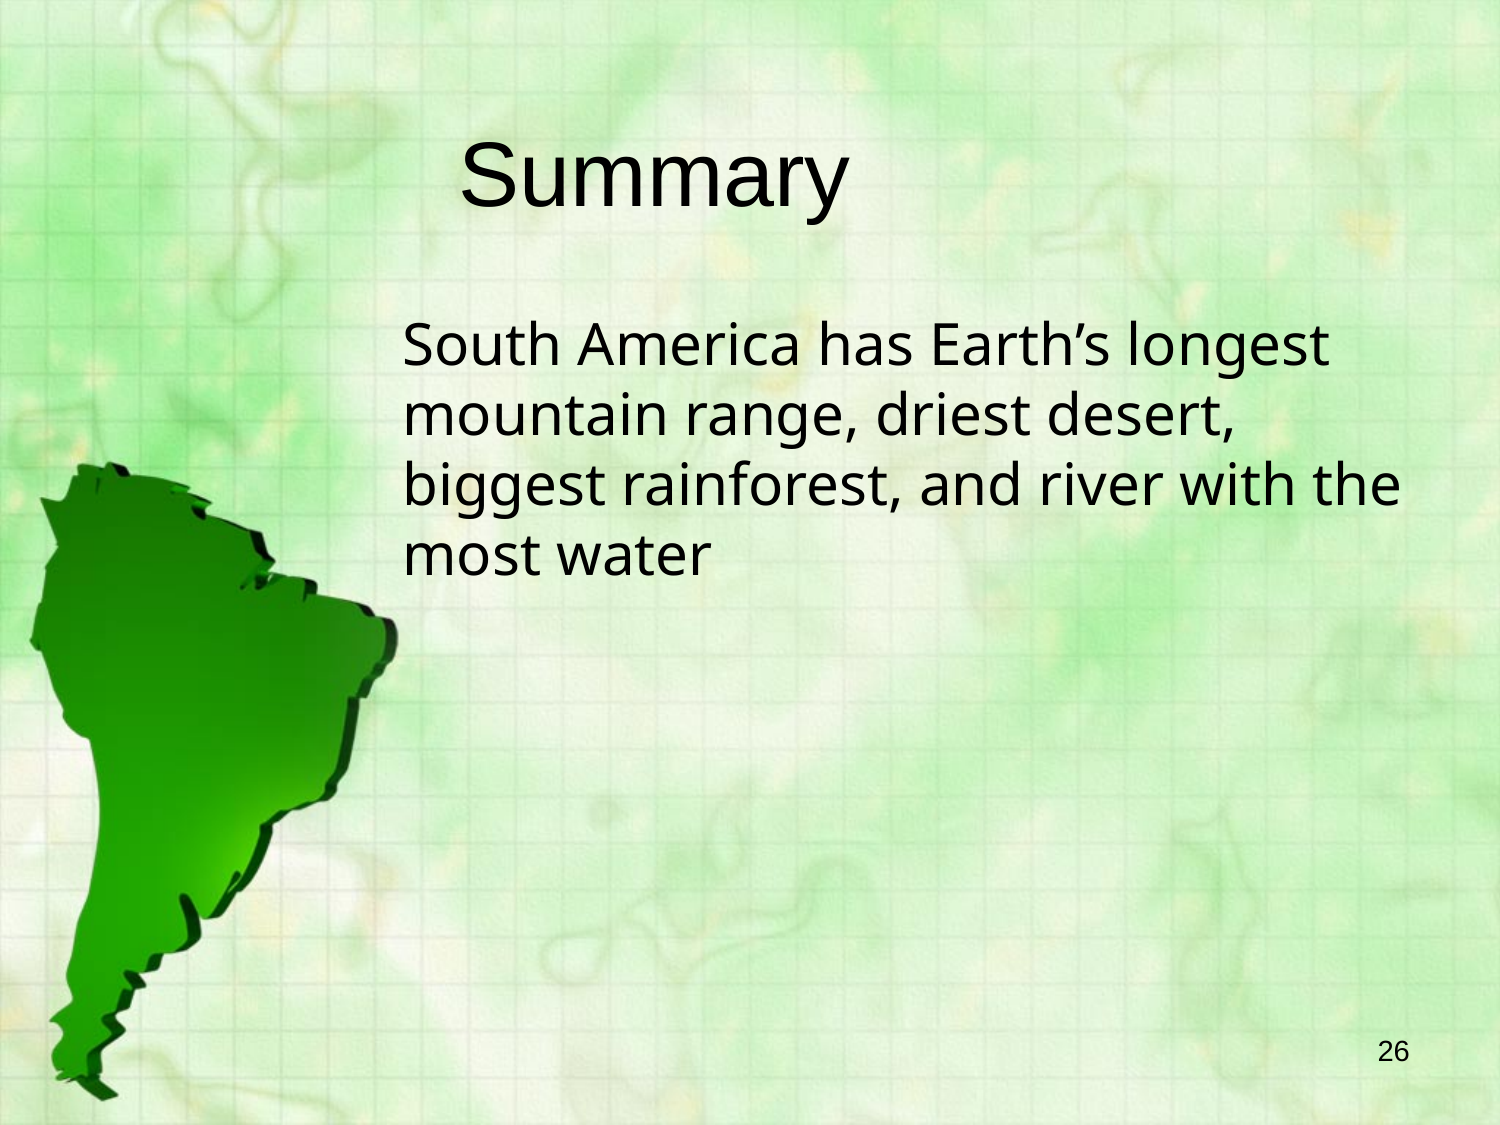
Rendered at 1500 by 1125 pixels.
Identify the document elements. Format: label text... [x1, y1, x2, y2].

title Summary [443, 45, 1480, 233]
picture [0, 0, 1500, 1125]
text_box South America has Earth’s longest mountain range, driest desert, biggest rainforest, and river with the most water [387, 299, 1425, 598]
text_box 26 [1074, 1024, 1425, 1103]
